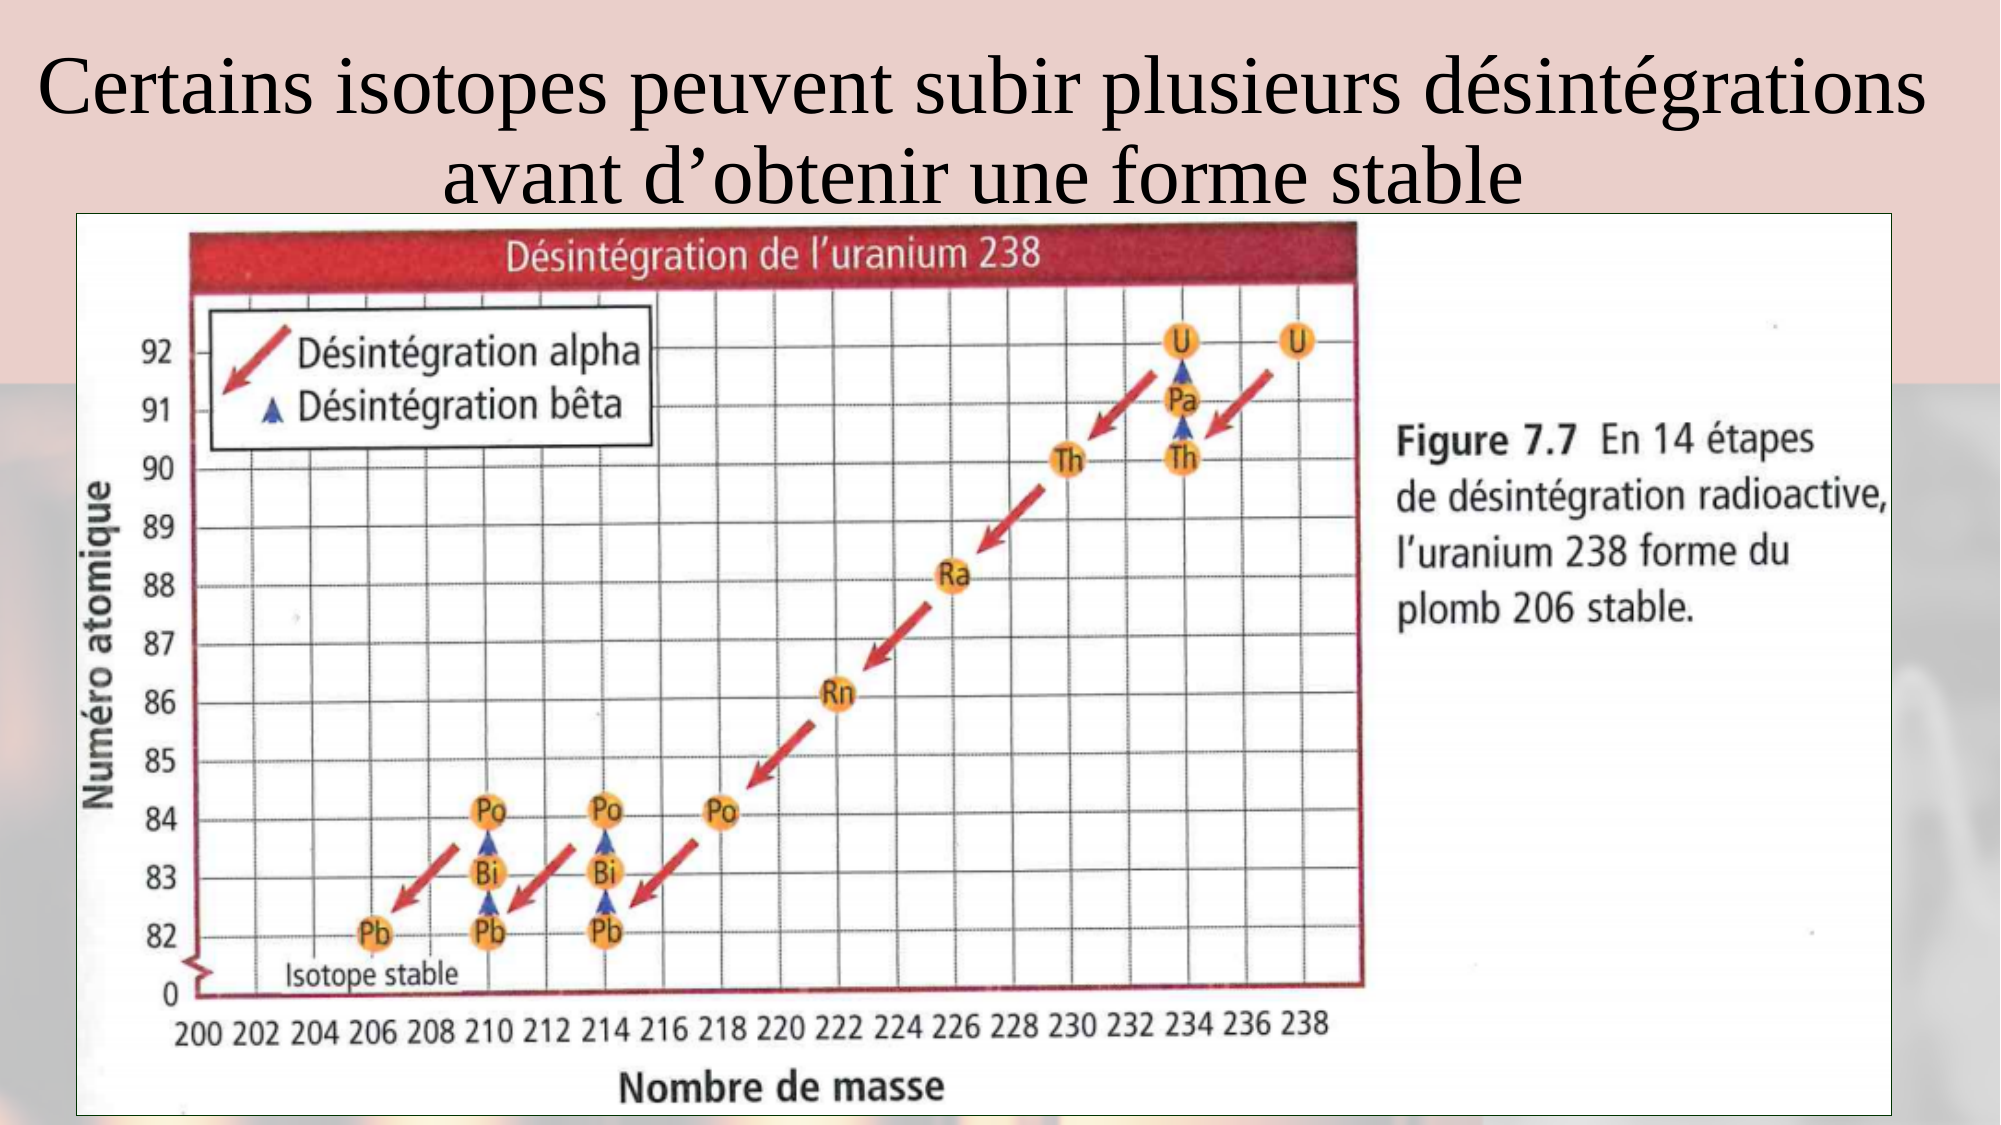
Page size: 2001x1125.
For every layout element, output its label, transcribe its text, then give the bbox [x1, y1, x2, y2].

title Certains isotopes peuvent subir plusieurs désintégrations avant d’obtenir une forme stable [0, 27, 1969, 236]
picture [76, 213, 1892, 1115]
